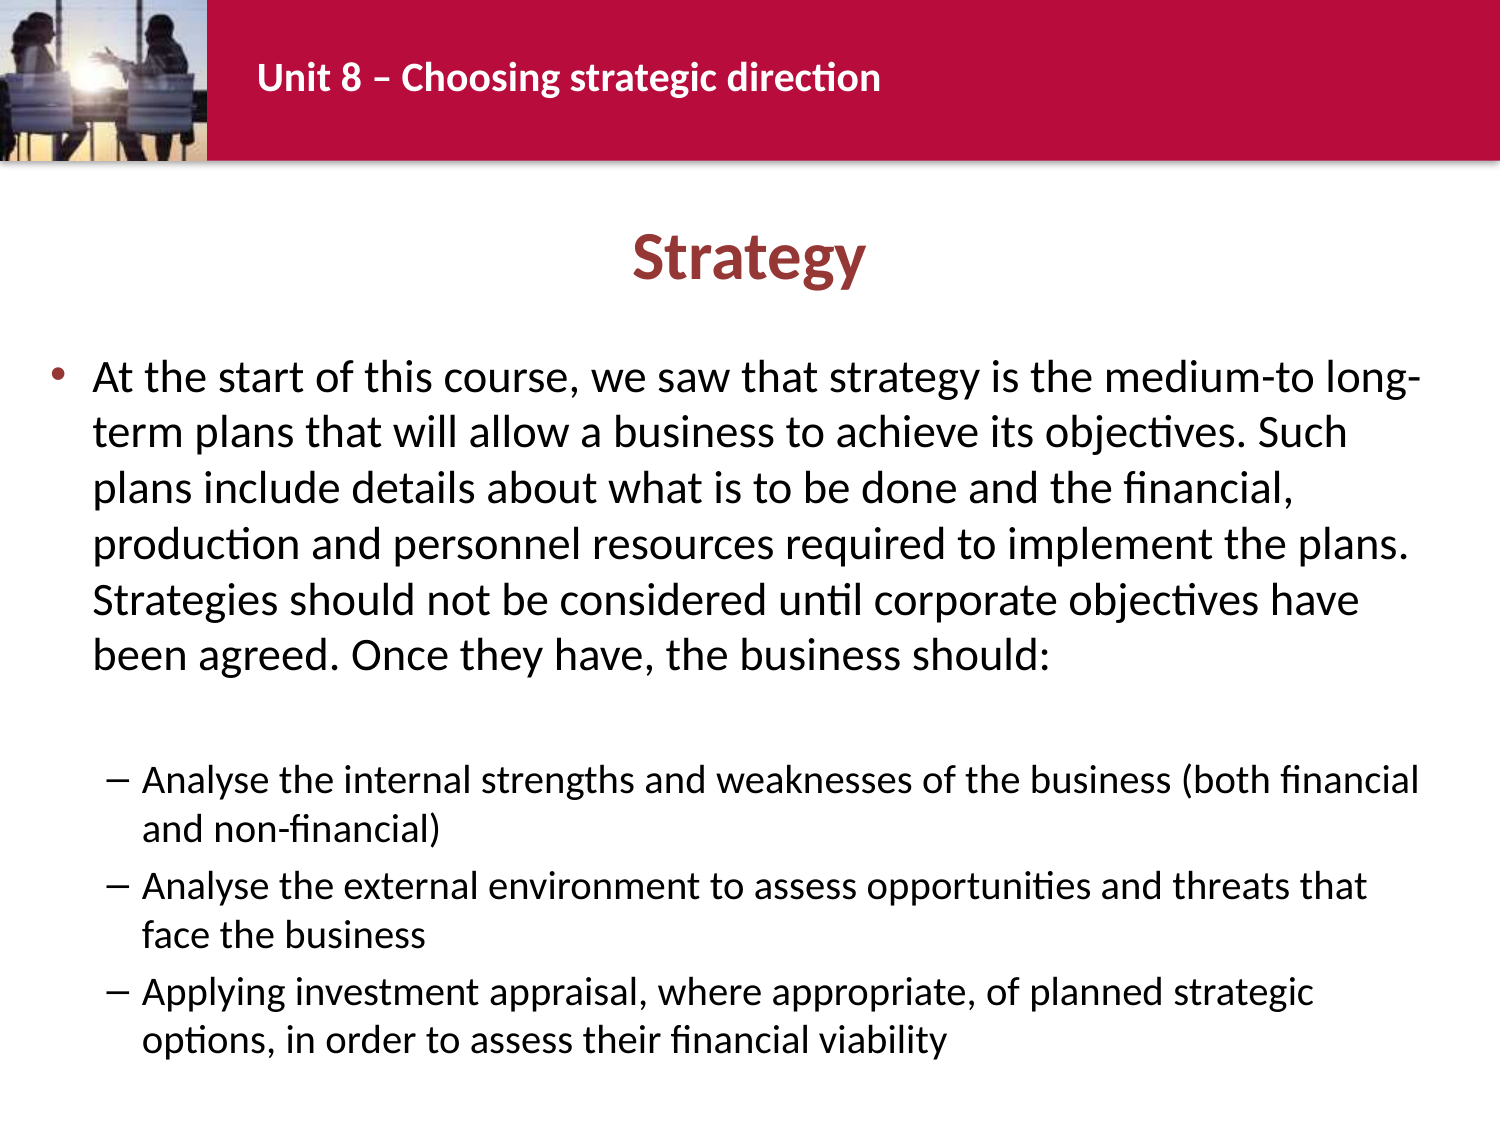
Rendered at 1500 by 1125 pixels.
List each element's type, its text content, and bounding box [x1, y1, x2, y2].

picture [0, 0, 207, 161]
list At the start of this course, we saw that strategy is the medium-to long-term plans that will allow a business to achieve its objectives. Such plans include details about what is to be done and the financial, production and personnel resources required to implement the plans. Strategies should not be considered until corporate objectives have been agreed. Once they have, the business should: Analyse the internal strengths and weaknesses of the business (both financial and non-financial) Analyse the external environment to assess opportunities and threats that face the business Applying investment appraisal, where appropriate, of planned strategic options, in order to assess their financial viability [35, 338, 1454, 1079]
title Strategy [76, 172, 1424, 332]
